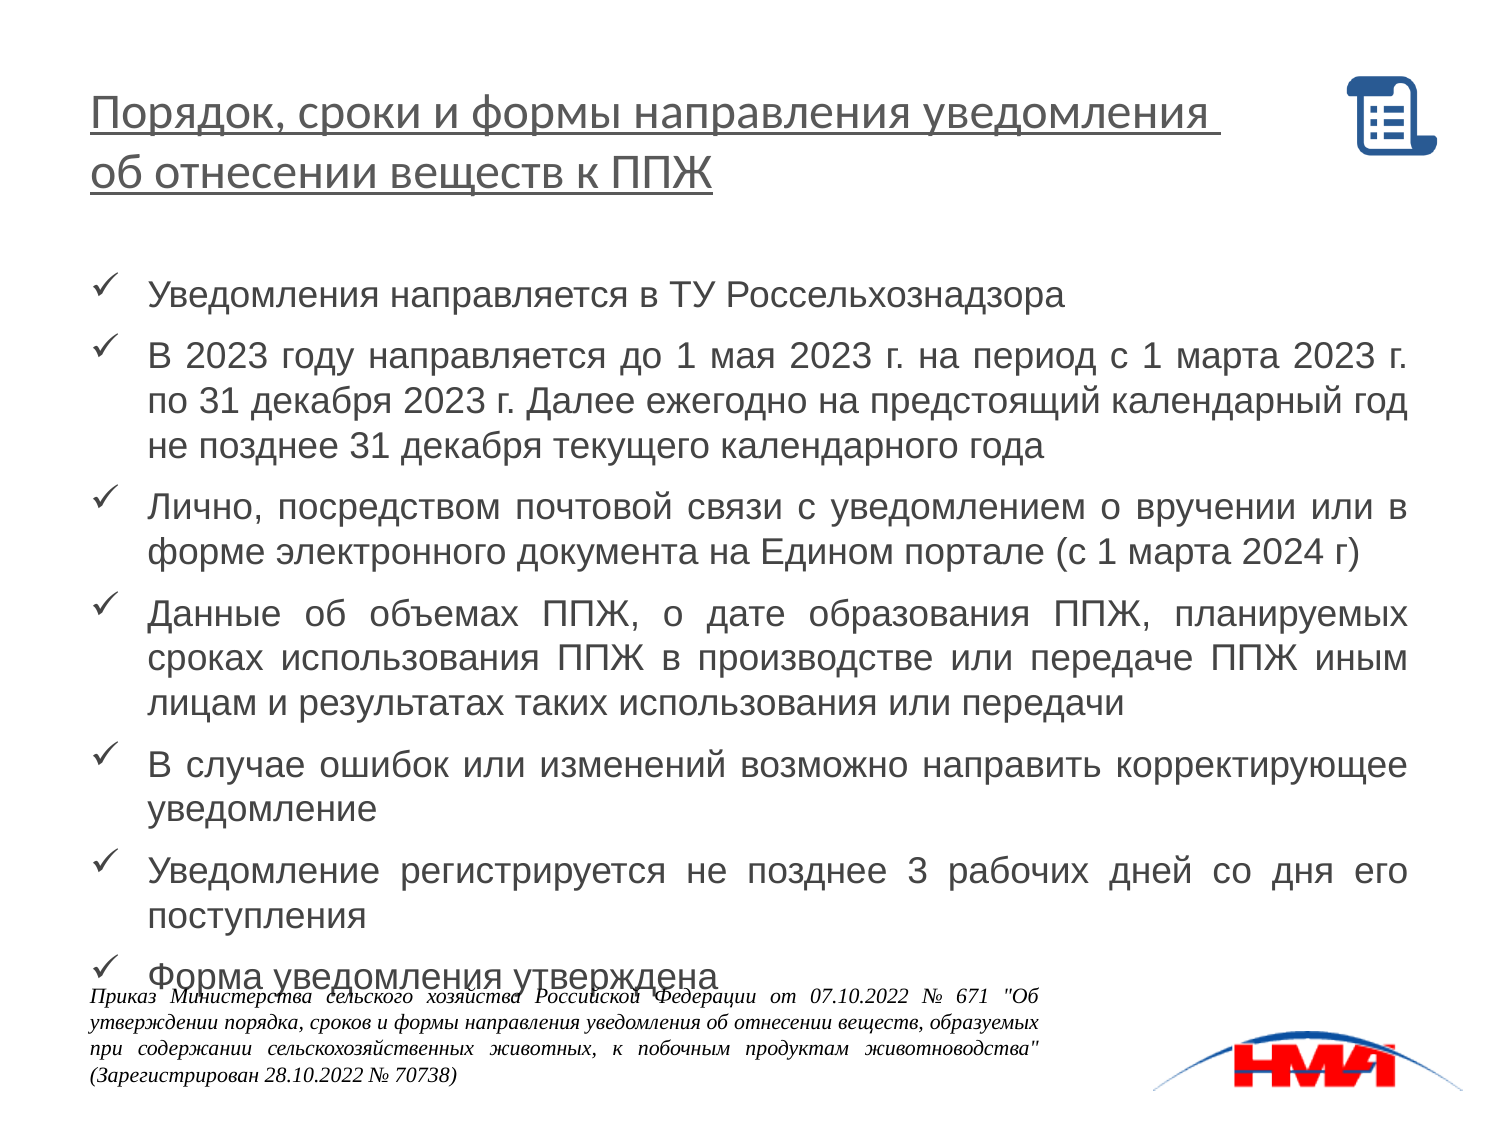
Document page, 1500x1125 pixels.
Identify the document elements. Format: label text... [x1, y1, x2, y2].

title Порядок, сроки и формы направления уведомления об отнесении веществ к ППЖ [75, 45, 1425, 233]
picture [1340, 66, 1440, 166]
text_box Приказ Министерства сельского хозяйства Российской Федерации от 07.10.2022 № 671 "Об утверждении порядка, сроков и формы направления уведомления об отнесении веществ, образуемых при содержании сельскохозяйственных животных, к побочным продуктам животноводства" (Зарегистрирован 28.10.2022 № 70738) [74, 974, 1056, 1094]
list Уведомления направляется в ТУ Россельхознадзора В 2023 году направляется до 1 мая 2023 г. на период с 1 марта 2023 г. по 31 декабря 2023 г. Далее ежегодно на предстоящий календарный год не позднее 31 декабря текущего календарного года Лично, посредством почтовой связи с уведомлением о вручении или в форме электронного документа на Едином портале (с 1 марта 2024 г) Данные об объемах ППЖ, о дате образования ППЖ, планируемых сроках использования ППЖ в производстве или передаче ППЖ иным лицам и результатах таких использования или передачи В случае ошибок или изменений возможно направить корректирующее уведомление Уведомление регистрируется не позднее 3 рабочих дней со дня его поступления Форма уведомления утверждена [75, 262, 1425, 1005]
picture [1153, 1031, 1464, 1092]
